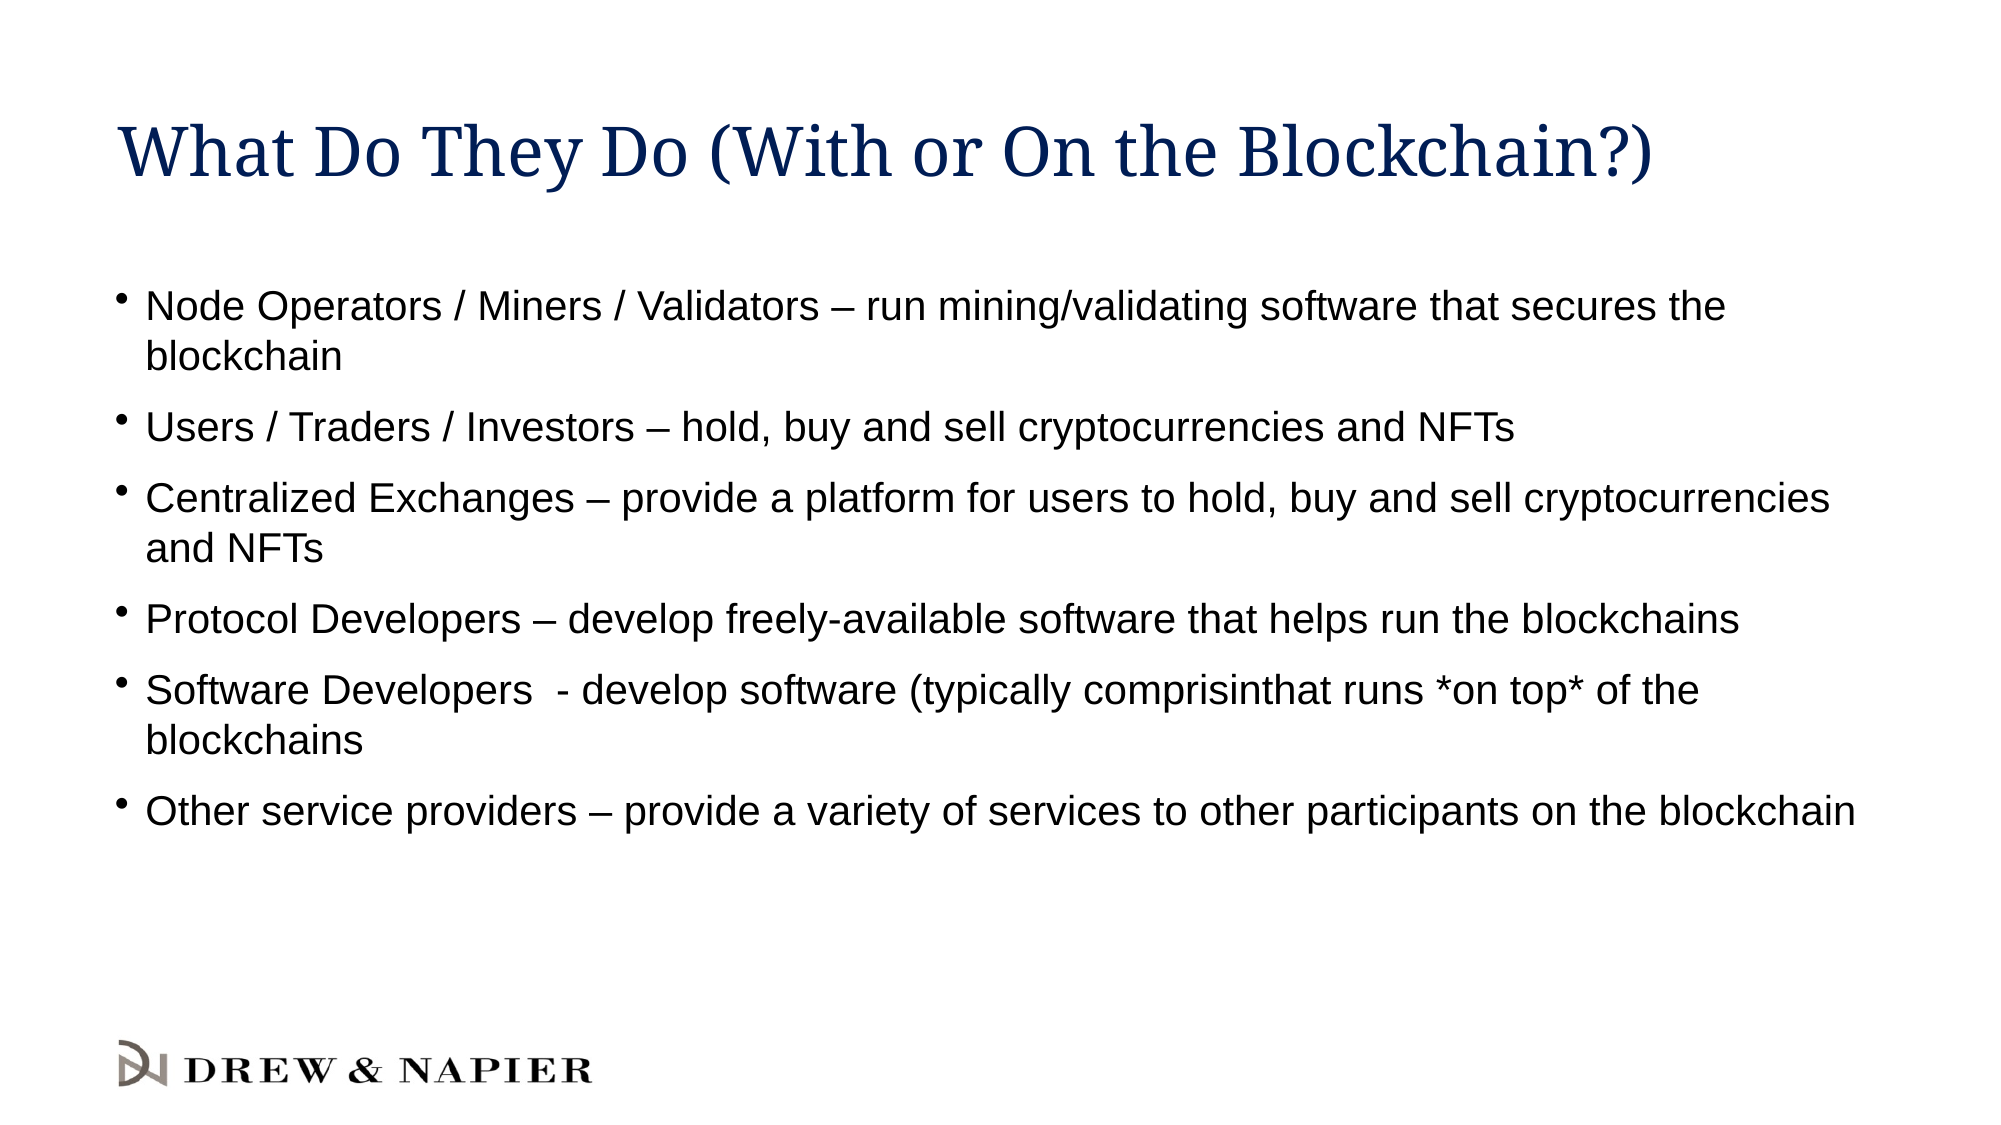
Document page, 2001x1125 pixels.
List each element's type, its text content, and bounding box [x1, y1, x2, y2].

picture [0, 1024, 2000, 1125]
list Node Operators / Miners / Validators – run mining/validating software that secures the blockchain Users / Traders / Investors – hold, buy and sell cryptocurrencies and NFTs Centralized Exchanges – provide a platform for users to hold, buy and sell cryptocurrencies and NFTs Protocol Developers – develop freely-available software that helps run the blockchains Software Developers - develop software (typically comprisinthat runs *on top* of the blockchains Other service providers – provide a variety of services to other participants on the blockchain [99, 278, 1900, 988]
title What Do They Do (With or On the Blockchain?) [102, 46, 1903, 199]
